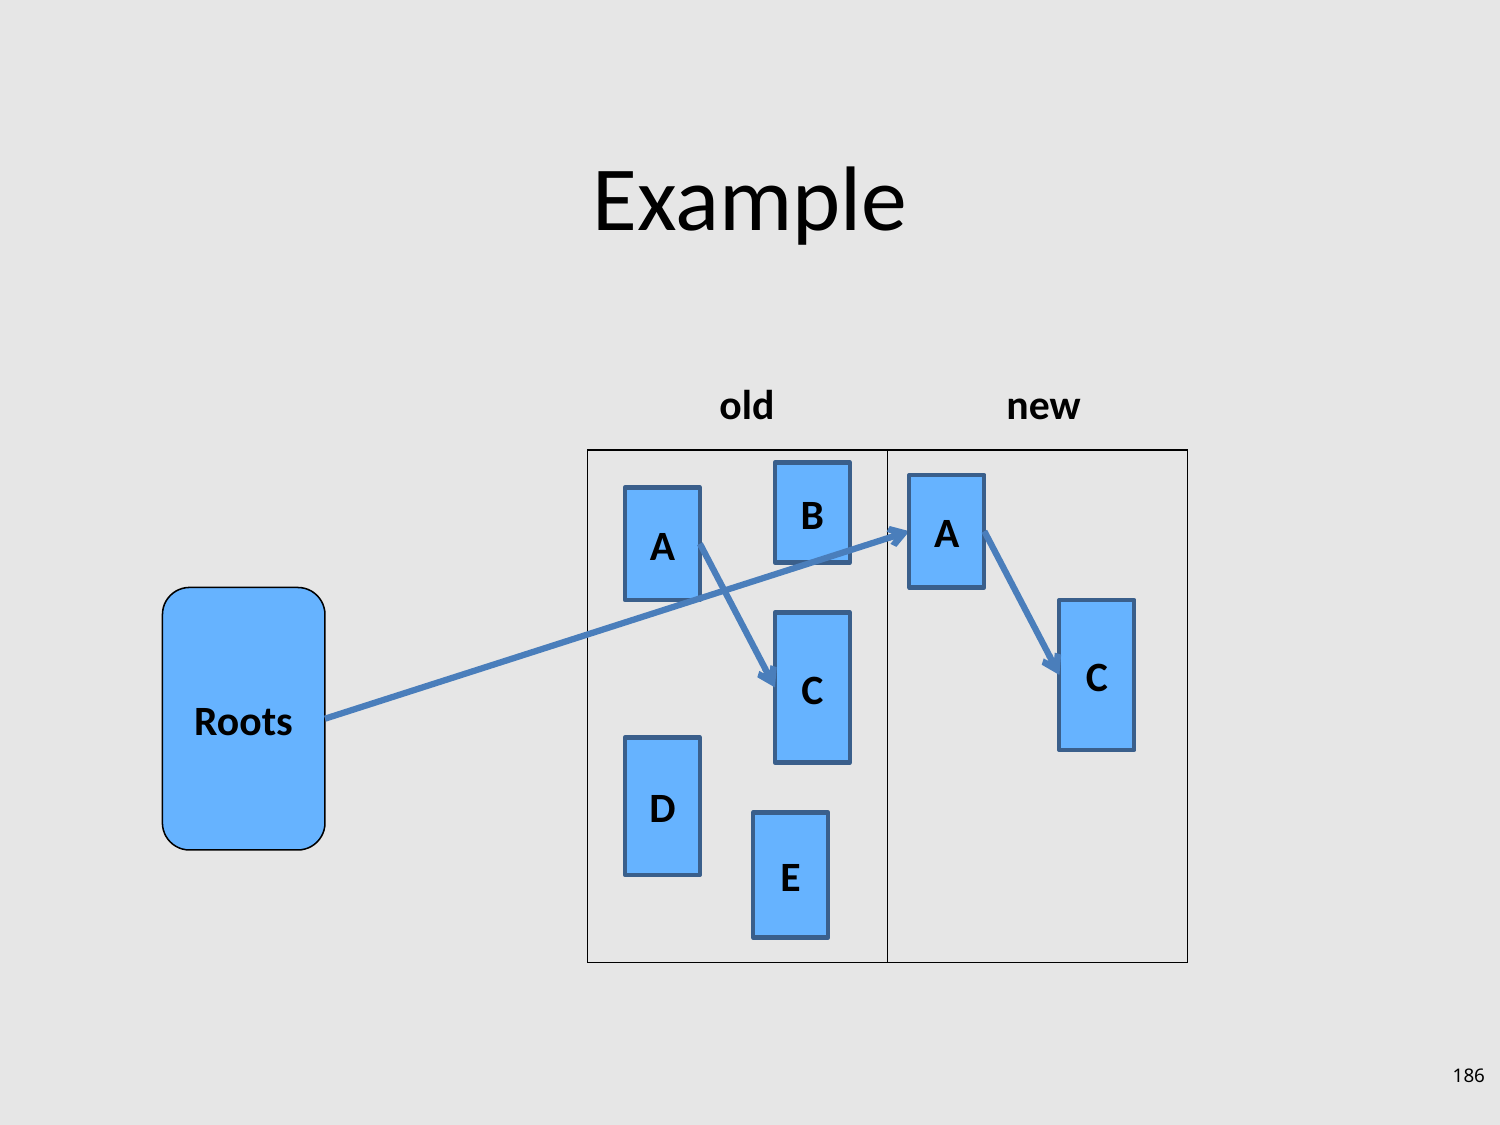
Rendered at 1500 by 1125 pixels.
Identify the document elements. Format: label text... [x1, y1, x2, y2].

slide_number 186 [1187, 1055, 1500, 1102]
text_box [587, 449, 887, 529]
text_box [587, 727, 887, 963]
text_box C [1057, 598, 1136, 752]
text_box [324, 530, 910, 719]
text_box B [773, 460, 852, 529]
text_box A [623, 485, 702, 529]
text_box C [773, 727, 852, 765]
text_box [984, 530, 1060, 676]
text_box A [907, 473, 986, 590]
text_box [887, 449, 1188, 963]
text_box Roots [162, 587, 325, 850]
text_box old [704, 370, 790, 436]
text_box D [623, 735, 702, 877]
text_box E [751, 810, 830, 940]
title Example [112, 99, 1388, 288]
text_box new [991, 370, 1096, 436]
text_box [699, 543, 776, 688]
